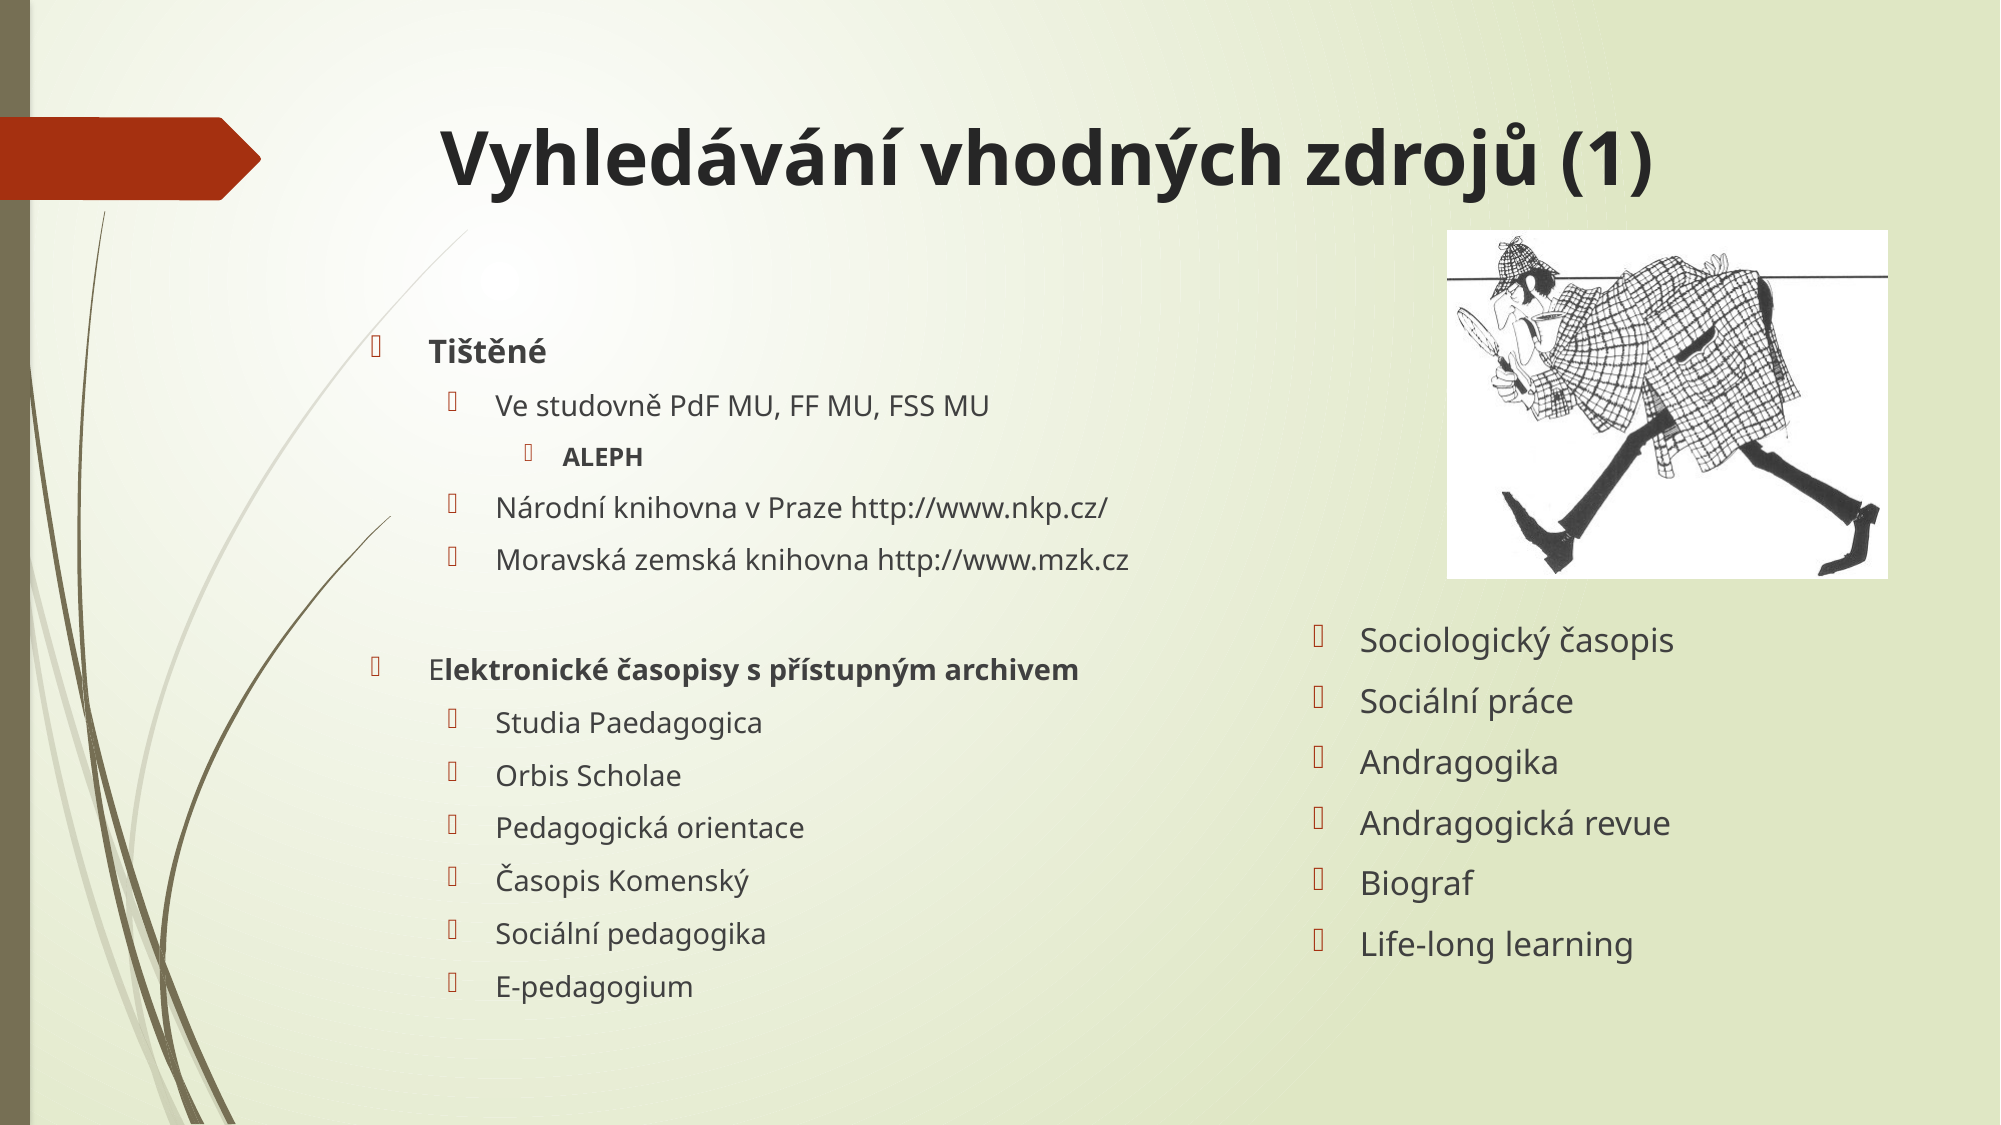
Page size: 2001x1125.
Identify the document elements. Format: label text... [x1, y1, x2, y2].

picture [1446, 230, 1888, 579]
title Vyhledávání vhodných zdrojů (1) [425, 102, 1888, 313]
list Tištěné Ve studovně PdF MU, FF MU, FSS MU ALEPH Národní knihovna v Praze http://www.nkp.cz/ Moravská zemská knihovna http://www.mzk.cz Elektronické časopisy s přístupným archivem Studia Paedagogica Orbis Scholae Pedagogická orientace Časopis Komenský Sociální pedagogika E-pedagogium [355, 323, 1147, 1041]
list Sociologický časopis Sociální práce Andragogika Andragogická revue Biograf Life-long learning [1222, 612, 1935, 1125]
